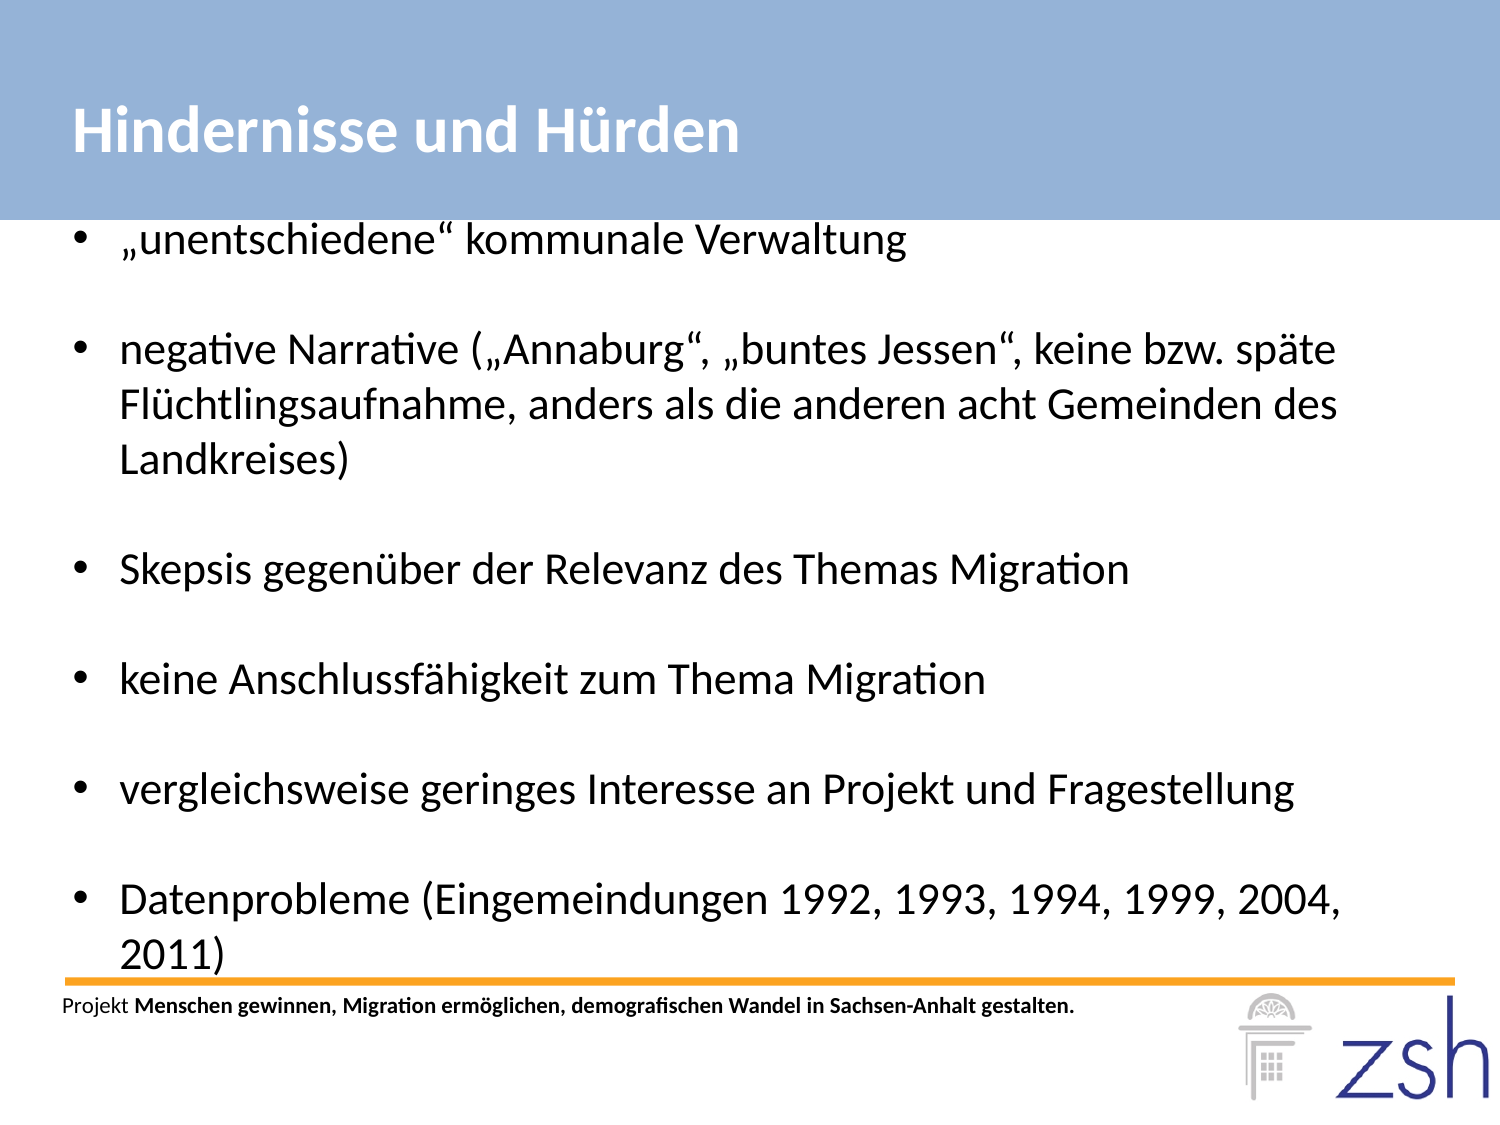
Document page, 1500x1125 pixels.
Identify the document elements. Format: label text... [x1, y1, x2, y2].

text_box Hindernisse und Hürden [57, 78, 757, 173]
text_box Projekt Menschen gewinnen, Migration ermöglichen, demografischen Wandel in Sachsen-Anhalt gestalten. [47, 983, 1223, 1054]
text_box „unentschiedene“ kommunale Verwaltung negative Narrative („Annaburg“, „buntes Jessen“, keine bzw. späte Flüchtlingsaufnahme, anders als die anderen acht Gemeinden des Landkreises) Skepsis gegenüber der Relevanz des Themas Migration keine Anschlussfähigkeit zum Thema Migration vergleichsweise geringes Interesse an Projekt und Fragestellung Datenprobleme (Eingemeindungen 1992, 1993, 1994, 1999, 2004, 2011) [57, 151, 1414, 1097]
picture [1238, 993, 1493, 1108]
